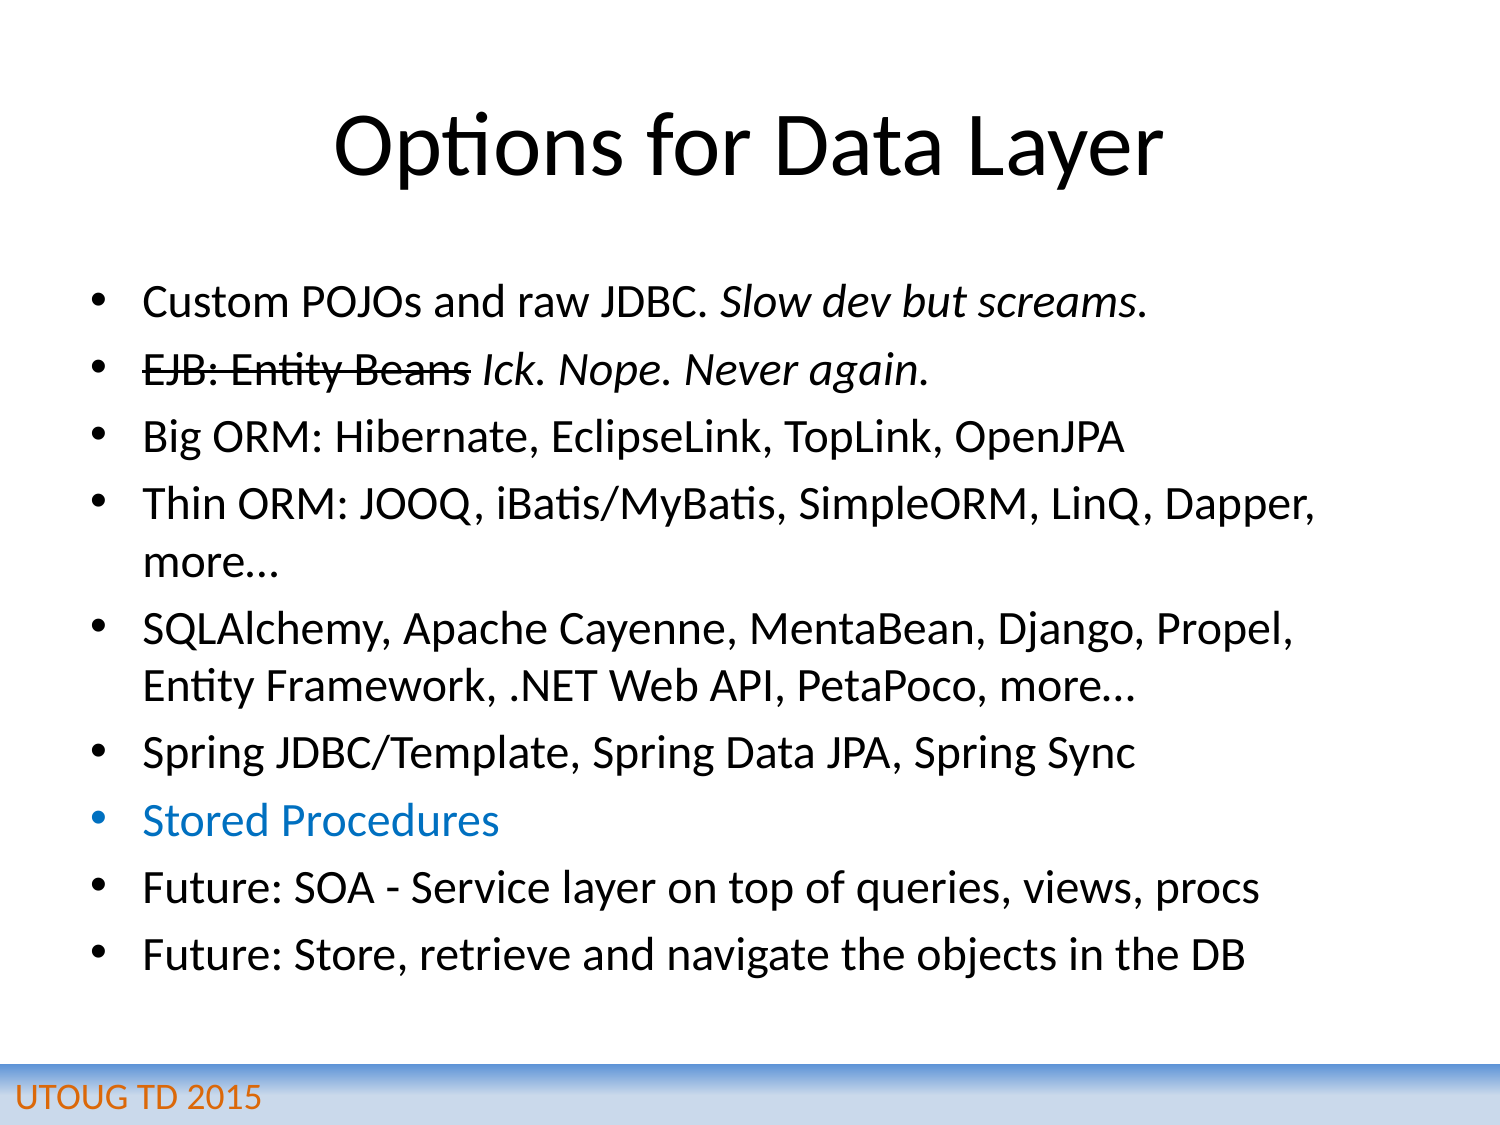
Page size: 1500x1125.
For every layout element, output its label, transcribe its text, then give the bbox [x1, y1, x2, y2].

list Custom POJOs and raw JDBC. Slow dev but screams. EJB: Entity Beans Ick. Nope. Never again. Big ORM: Hibernate, EclipseLink, TopLink, OpenJPA Thin ORM: JOOQ, iBatis/MyBatis, SimpleORM, LinQ, Dapper, more… SQLAlchemy, Apache Cayenne, MentaBean, Django, Propel, Entity Framework, .NET Web API, PetaPoco, more… Spring JDBC/Template, Spring Data JPA, Spring Sync Stored Procedures Future: SOA - Service layer on top of queries, views, procs Future: Store, retrieve and navigate the objects in the DB [75, 262, 1425, 1005]
title Options for Data Layer [75, 45, 1425, 233]
